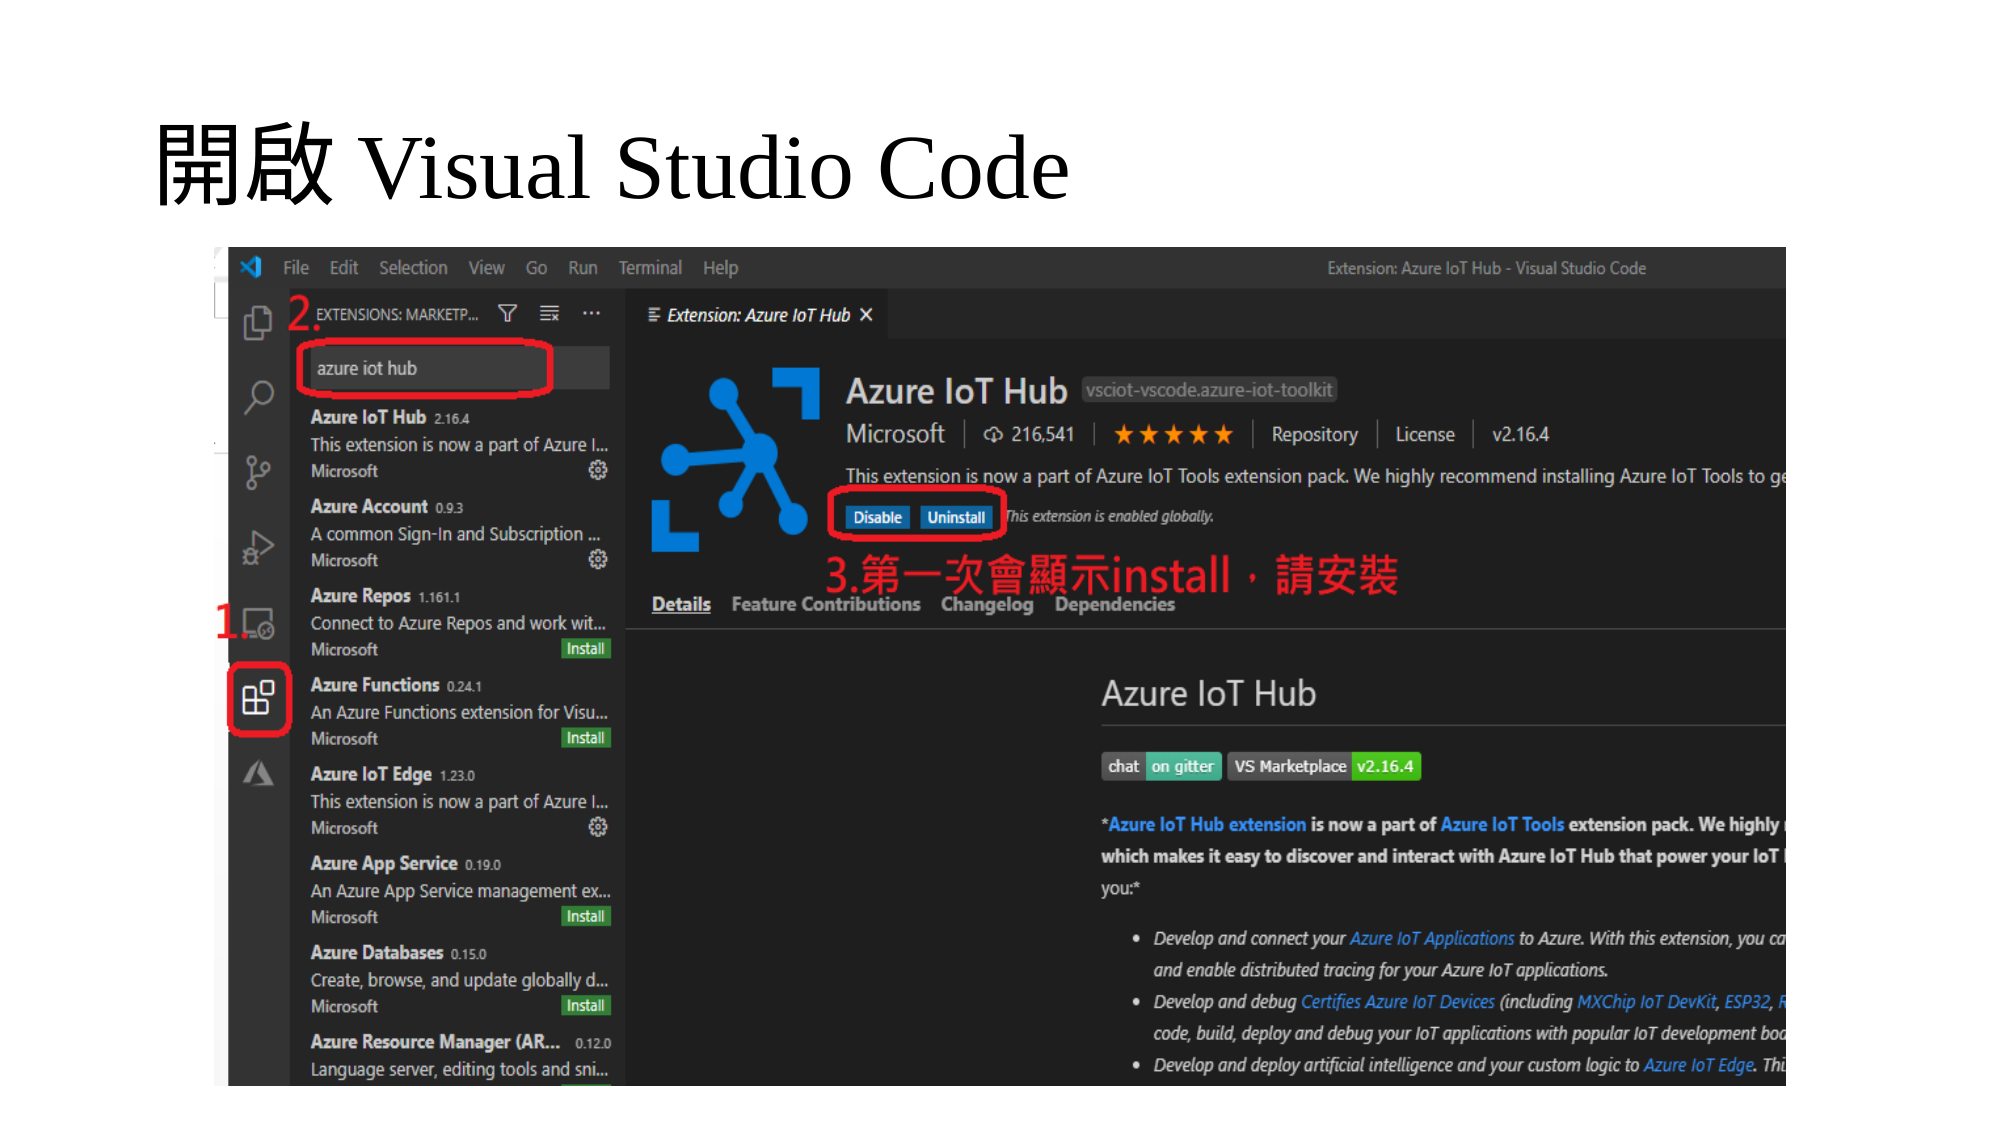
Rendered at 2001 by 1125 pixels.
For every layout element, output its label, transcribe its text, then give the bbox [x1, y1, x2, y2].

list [214, 247, 1786, 1086]
title 開啟Visual Studio Code [137, 59, 1863, 278]
